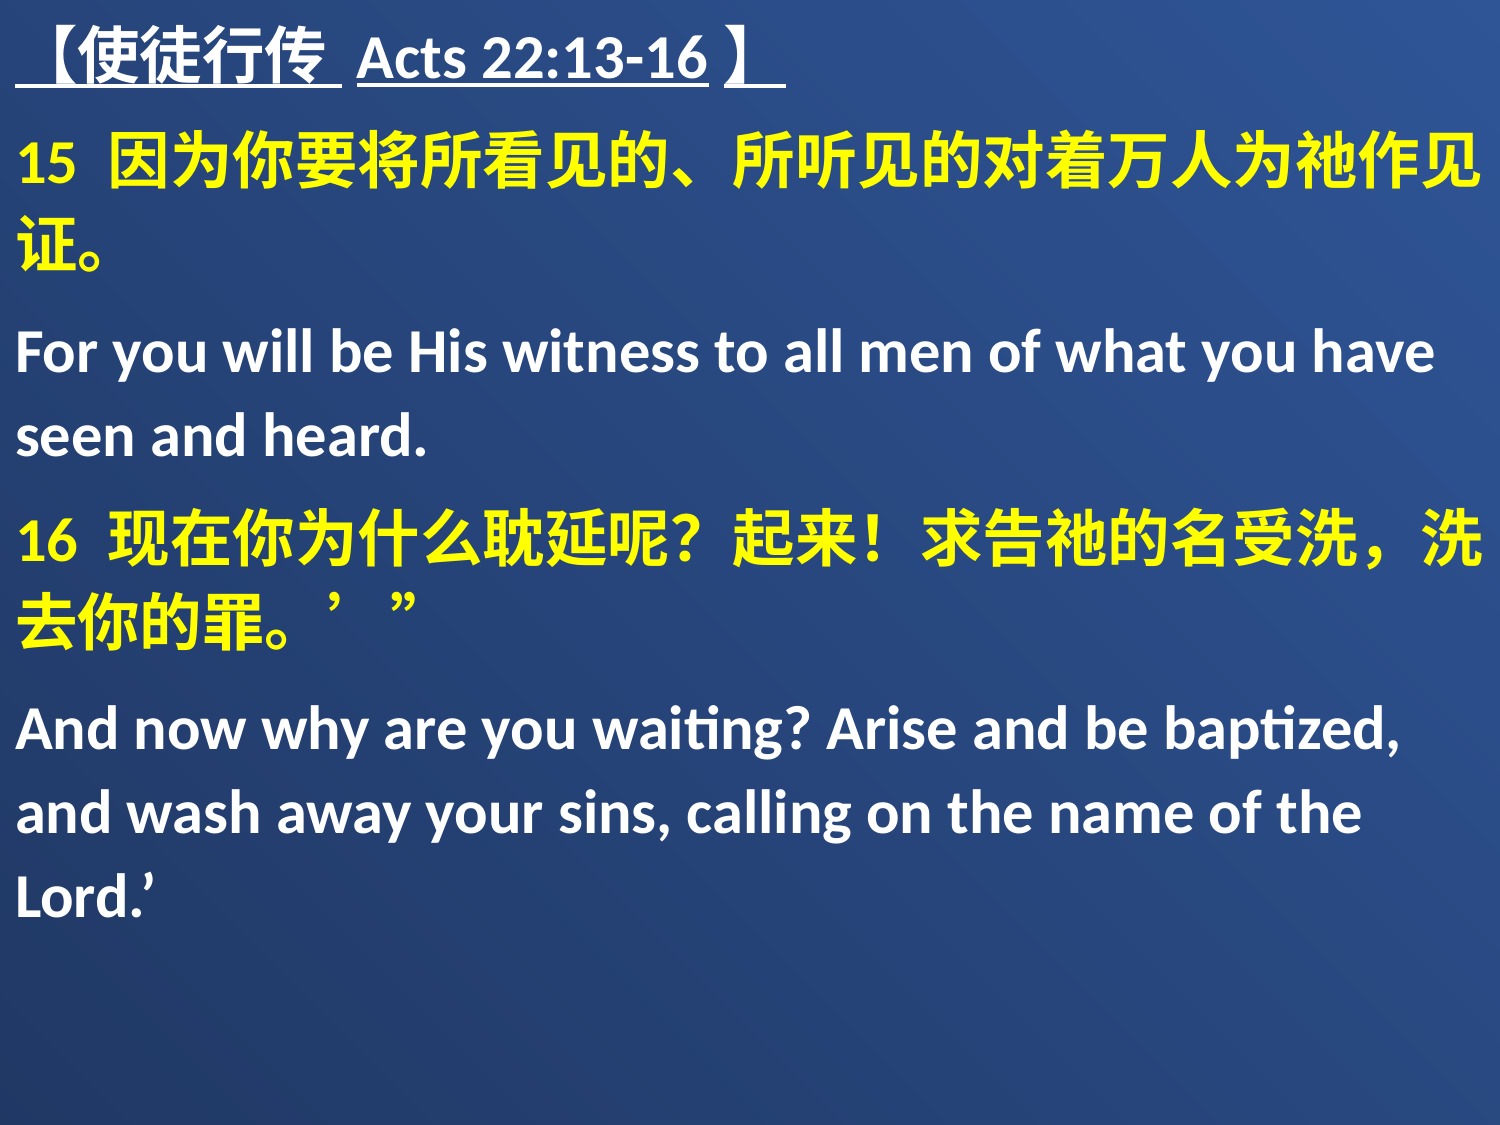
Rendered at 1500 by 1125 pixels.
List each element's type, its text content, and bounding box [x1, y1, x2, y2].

subtitle 【使徒行传 Acts 22:13-16】 15 因为你要将所看见的、所听见的对着万人为祂作见证。 For you will be His witness to all men of what you have seen and heard. 16 现在你为什么耽延呢？起来！求告祂的名受洗，洗去你的罪。’” And now why are you waiting? Arise and be baptized, and wash away your sins, calling on the name of the Lord.’ [0, 0, 1500, 1125]
